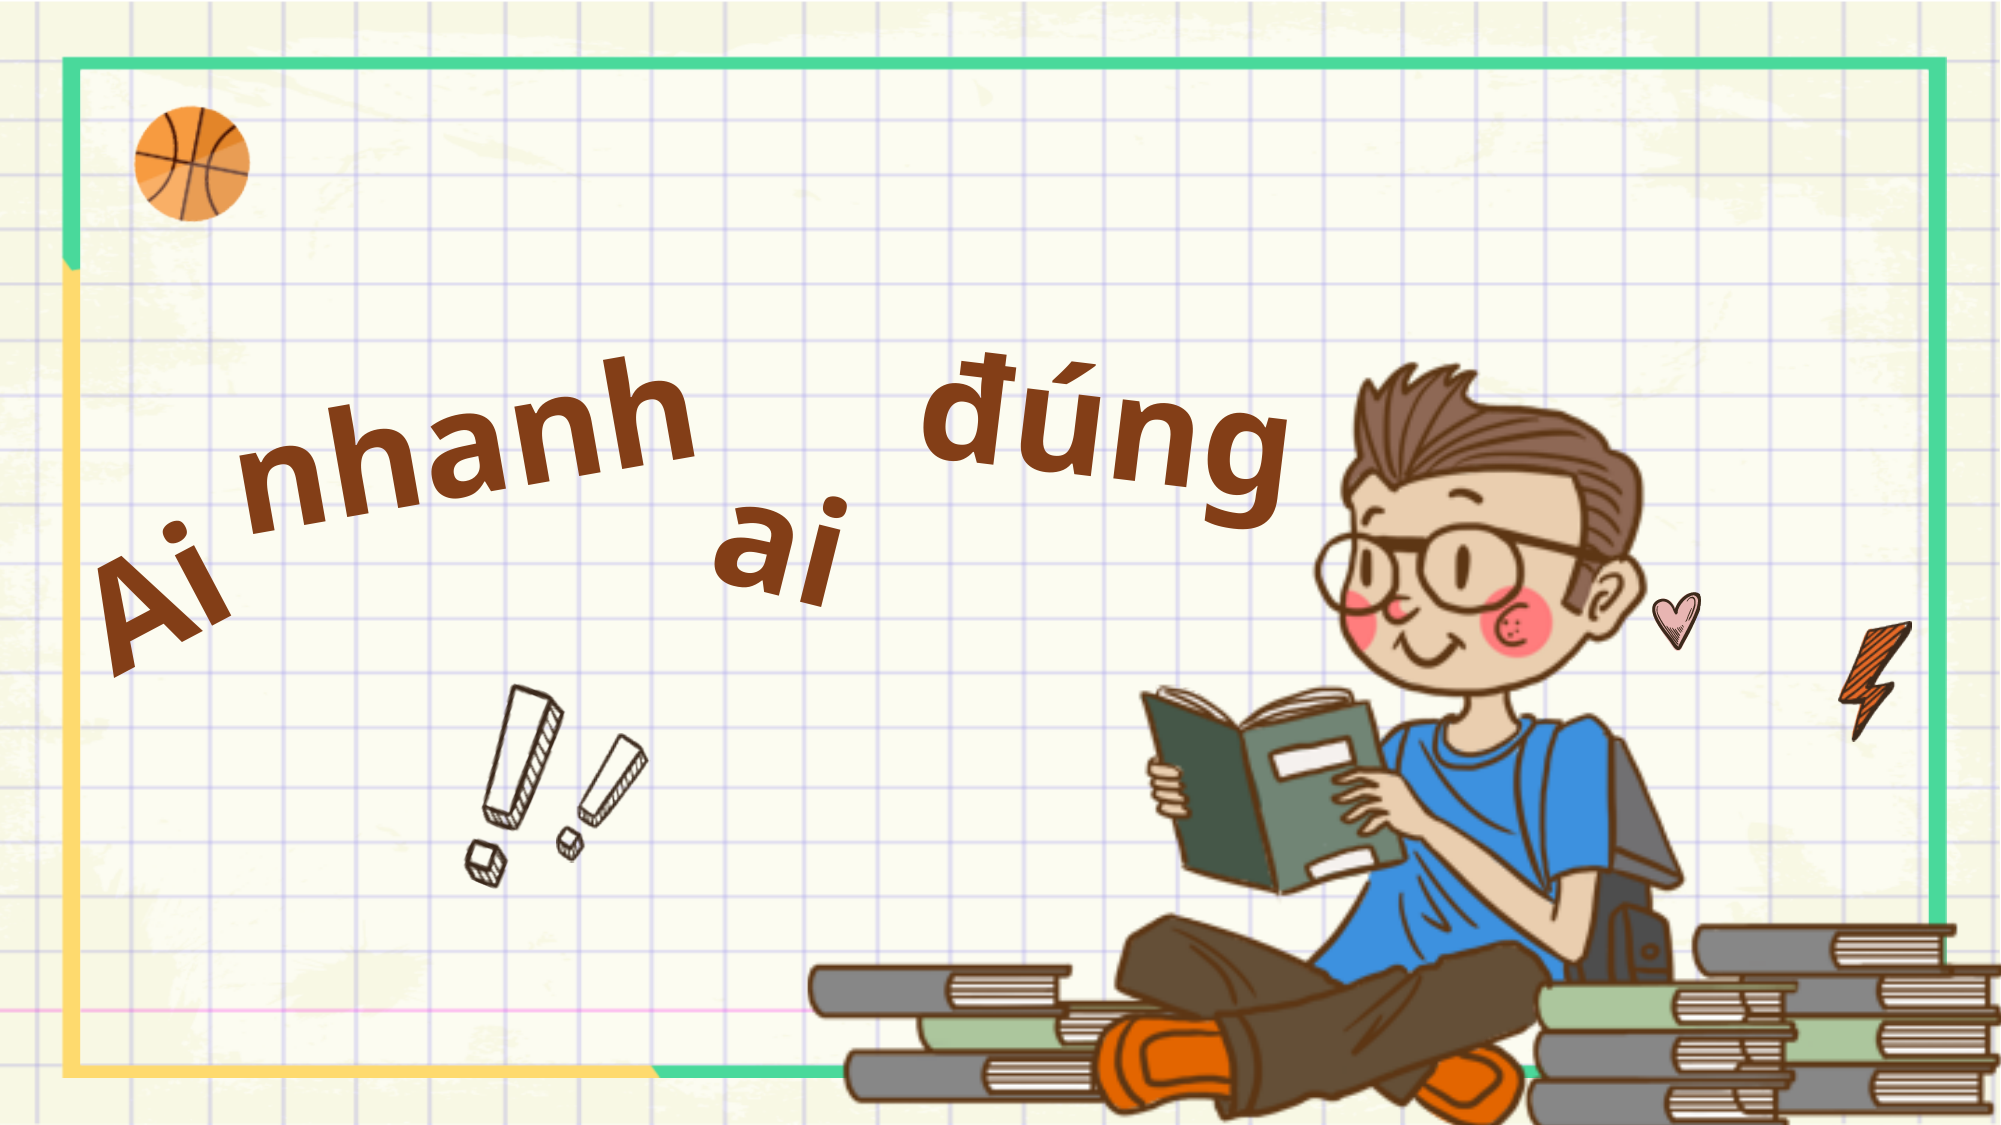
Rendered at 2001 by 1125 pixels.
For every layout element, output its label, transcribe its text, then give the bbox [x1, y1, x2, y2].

picture [0, 0, 2001, 1125]
text_box Ai [29, 453, 321, 718]
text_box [470, 683, 651, 886]
text_box nhanh [200, 345, 437, 575]
